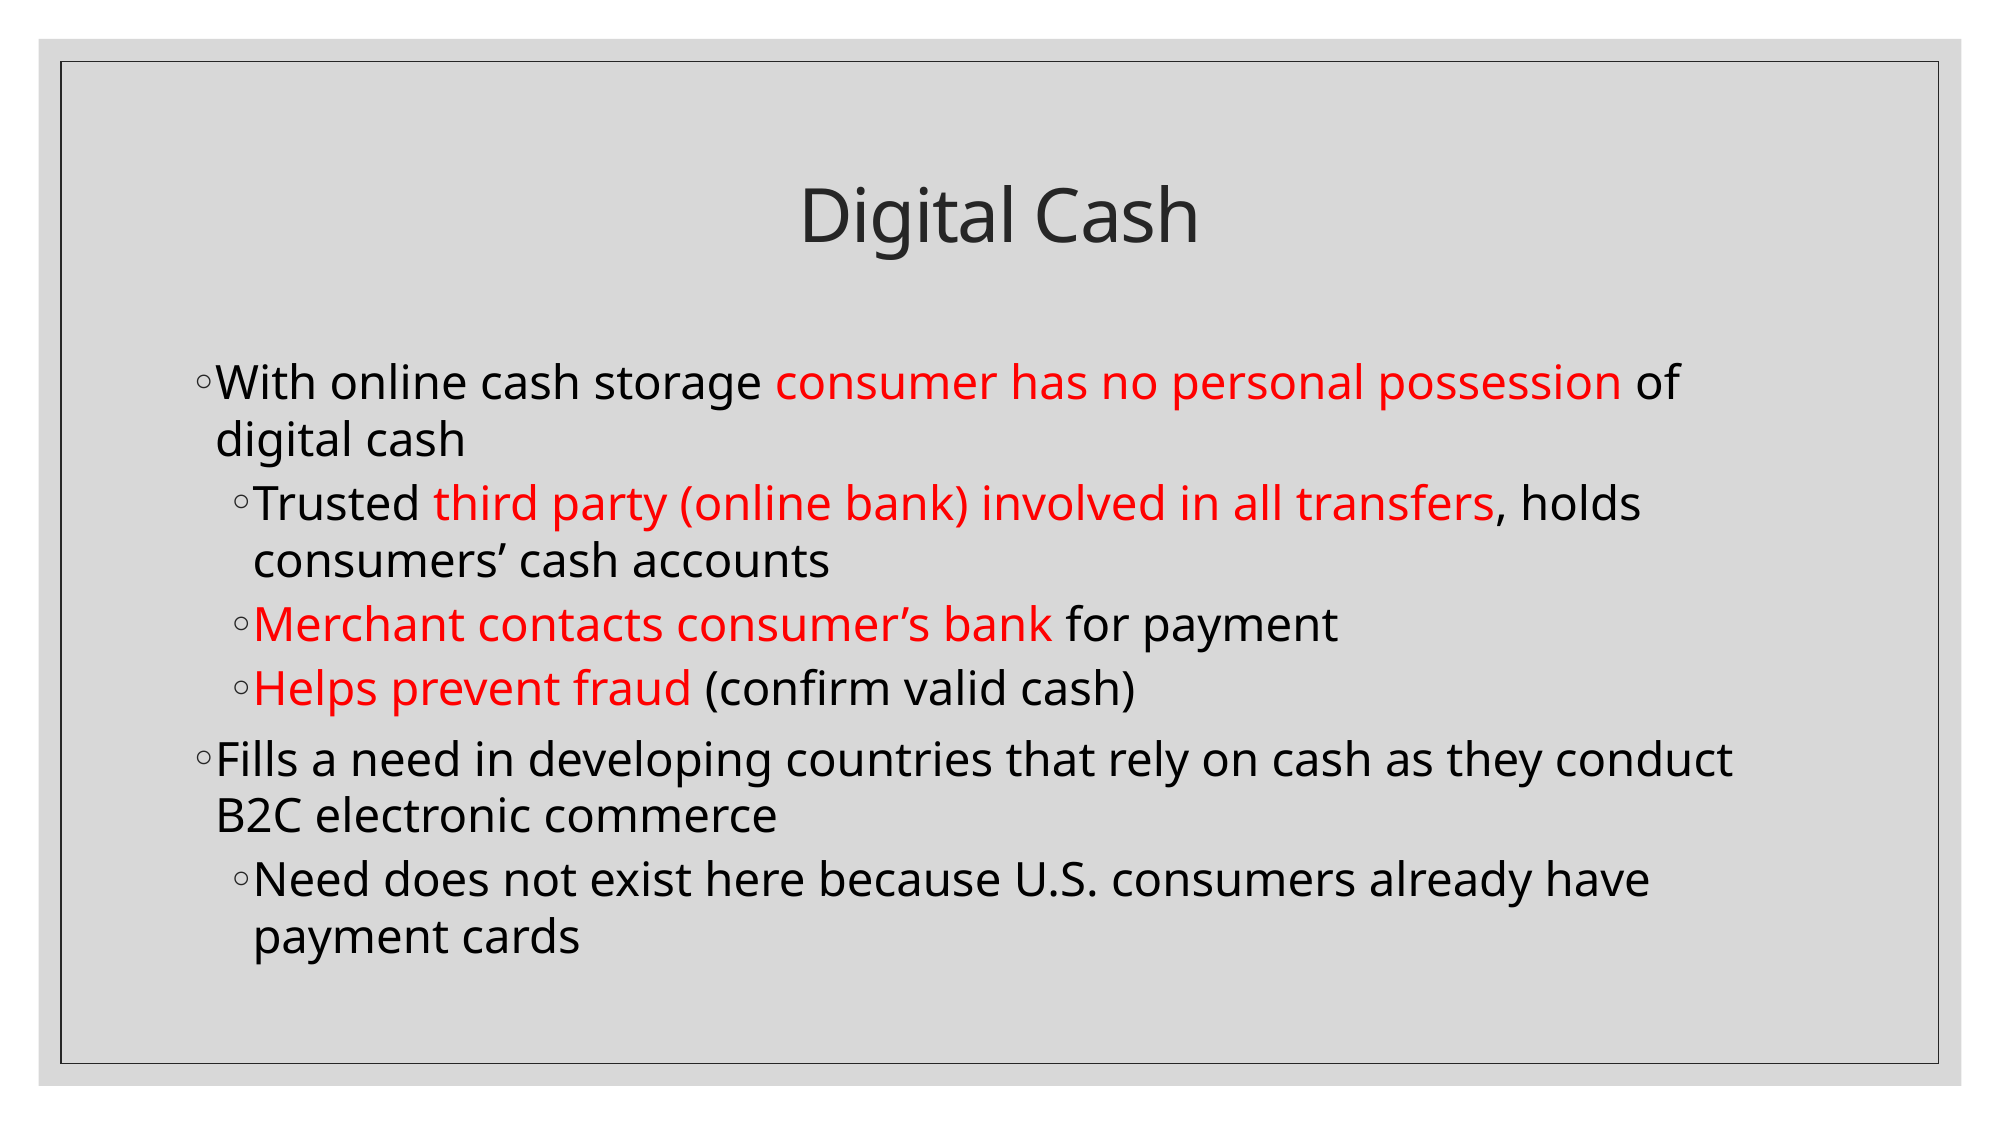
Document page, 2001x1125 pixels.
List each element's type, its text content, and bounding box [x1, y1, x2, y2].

title Digital Cash [174, 105, 1825, 331]
list With online cash storage consumer has no personal possession of digital cash Trusted third party (online bank) involved in all transfers, holds consumers’ cash accounts Merchant contacts consumer’s bank for payment Helps prevent fraud (confirm valid cash) Fills a need in developing countries that rely on cash as they conduct B2C electronic commerce Need does not exist here because U.S. consumers already have payment cards [174, 345, 1825, 977]
